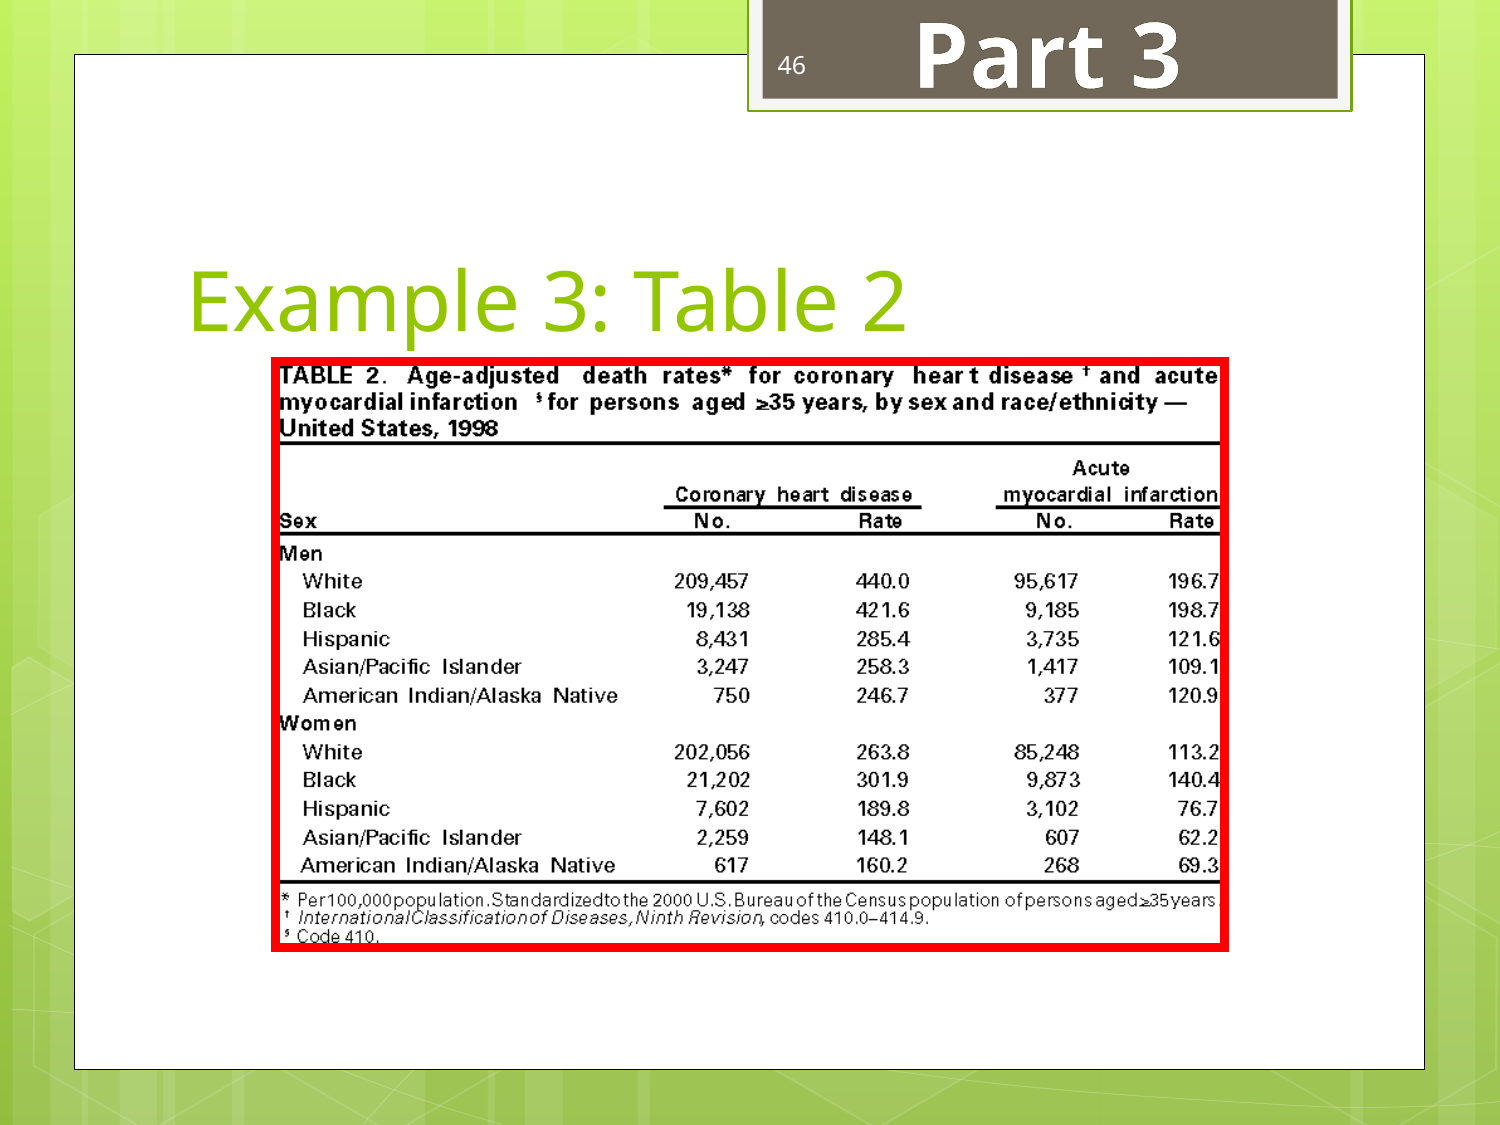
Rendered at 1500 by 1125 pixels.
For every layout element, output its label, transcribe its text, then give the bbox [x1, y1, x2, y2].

slide_number 46 [762, 36, 982, 97]
title Example 3: Table 2 [171, 168, 1324, 357]
text_box Part 3 [896, 0, 1198, 114]
picture [279, 366, 1221, 943]
